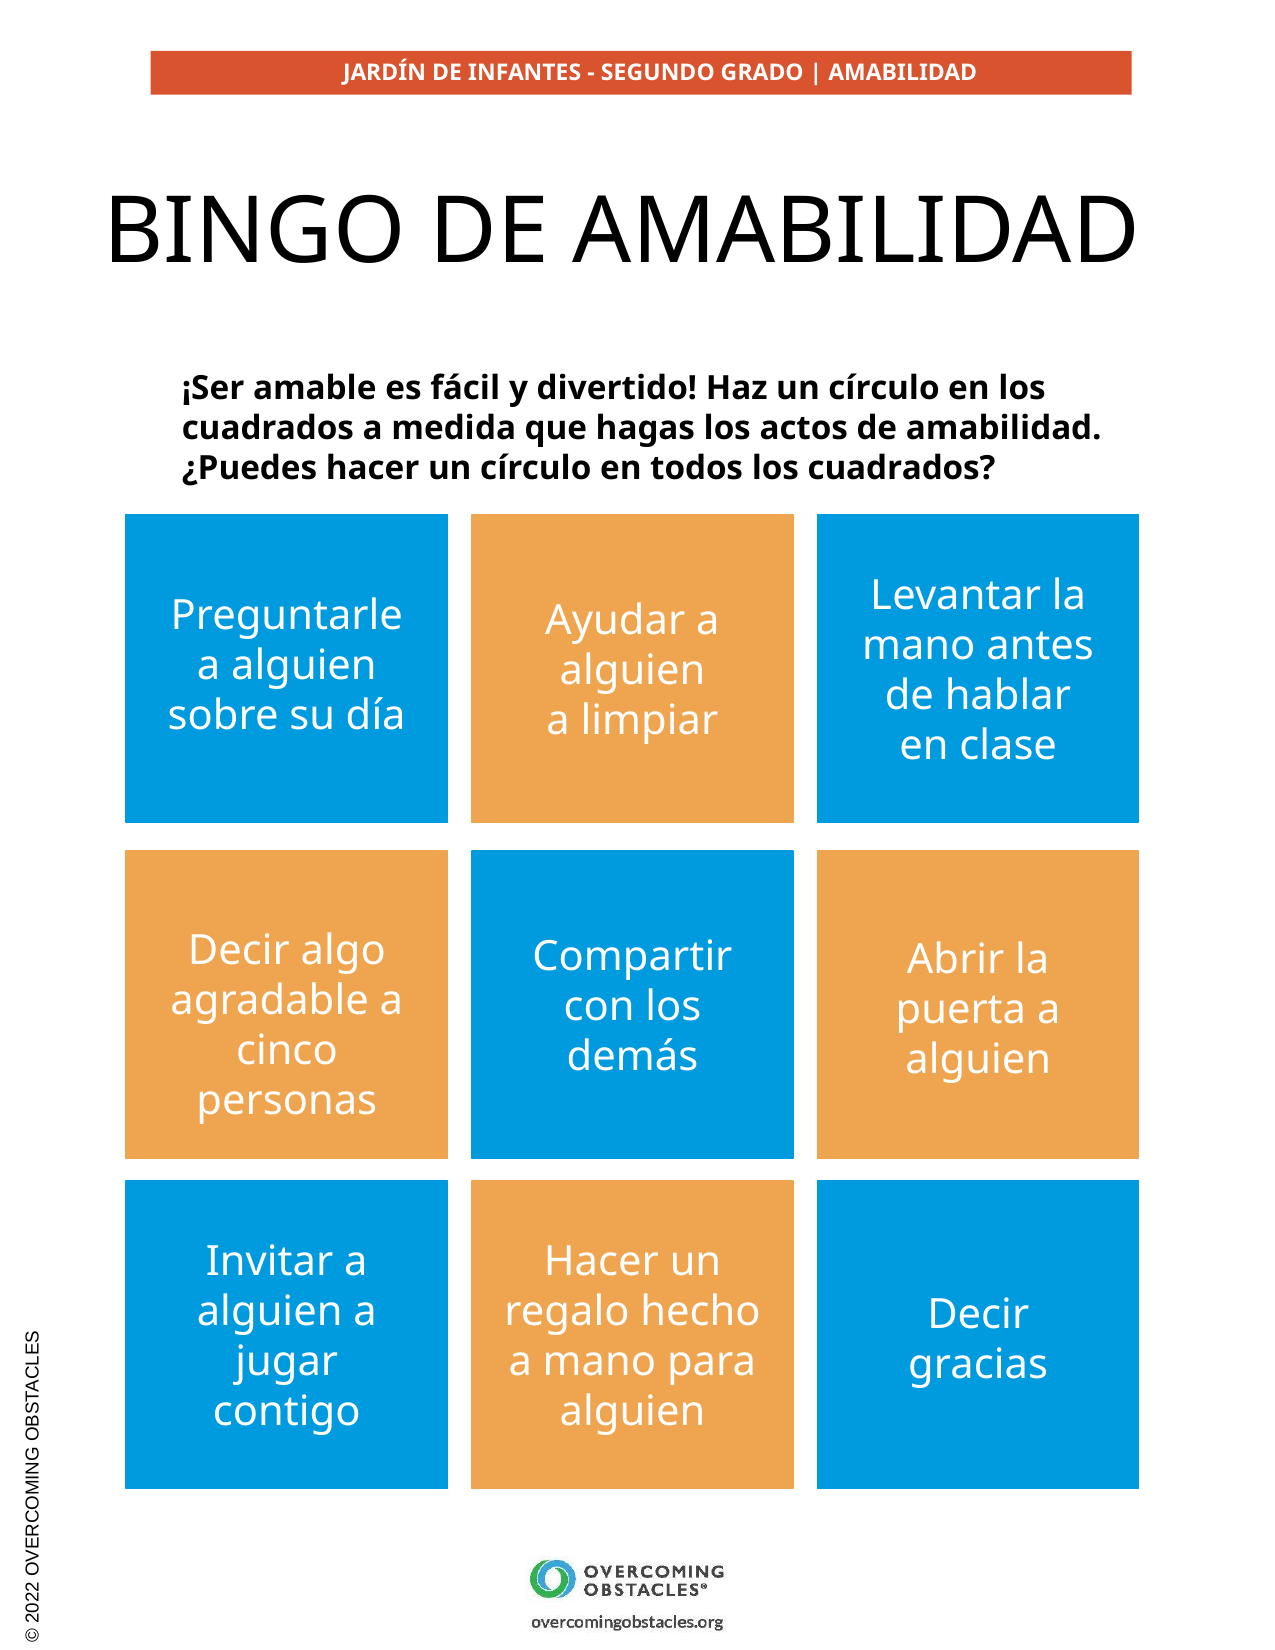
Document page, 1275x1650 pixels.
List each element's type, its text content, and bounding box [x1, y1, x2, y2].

text_box [1082, 50, 1132, 95]
text_box Levantar la mano antes de hablar en clase [843, 552, 1113, 783]
picture [516, 1540, 743, 1650]
text_box [817, 1180, 1139, 1489]
text_box ¡Ser amable es fácil y divertido! Haz un círculo en los cuadrados a medida que hagas los actos de amabilidad. ¿Puedes hacer un círculo en todos los cuadrados? [166, 351, 1139, 502]
text_box [817, 850, 1139, 1159]
text_box Invitar a alguien a jugar contigo [152, 1218, 422, 1449]
text_box [817, 514, 1139, 823]
text_box Hacer un regalo hecho a mano para alguien [473, 1218, 792, 1449]
text_box Abrir la puerta a alguien [874, 917, 1083, 1098]
text_box Compartir con los demás [504, 913, 761, 1094]
text_box [150, 50, 239, 95]
text_box BINGO DE AMABILIDAD [44, 154, 1200, 297]
text_box [471, 514, 794, 823]
text_box [126, 1180, 448, 1489]
text_box Decir gracias [874, 1272, 1083, 1403]
text_box Ayudar a alguien a limpiar [528, 577, 737, 758]
text_box [471, 850, 794, 1159]
text_box © 2022 OVERCOMING OBSTACLES [8, 1289, 54, 1650]
text_box JARDÍN DE INFANTES - SEGUNDO GRADO | AMABILIDAD [239, 43, 1082, 99]
text_box [471, 1180, 794, 1489]
text_box [126, 514, 448, 823]
text_box Preguntarle a alguien sobre su día [152, 573, 422, 754]
text_box [126, 850, 448, 1159]
text_box Decir algo agradable a cinco personas [128, 907, 446, 1138]
